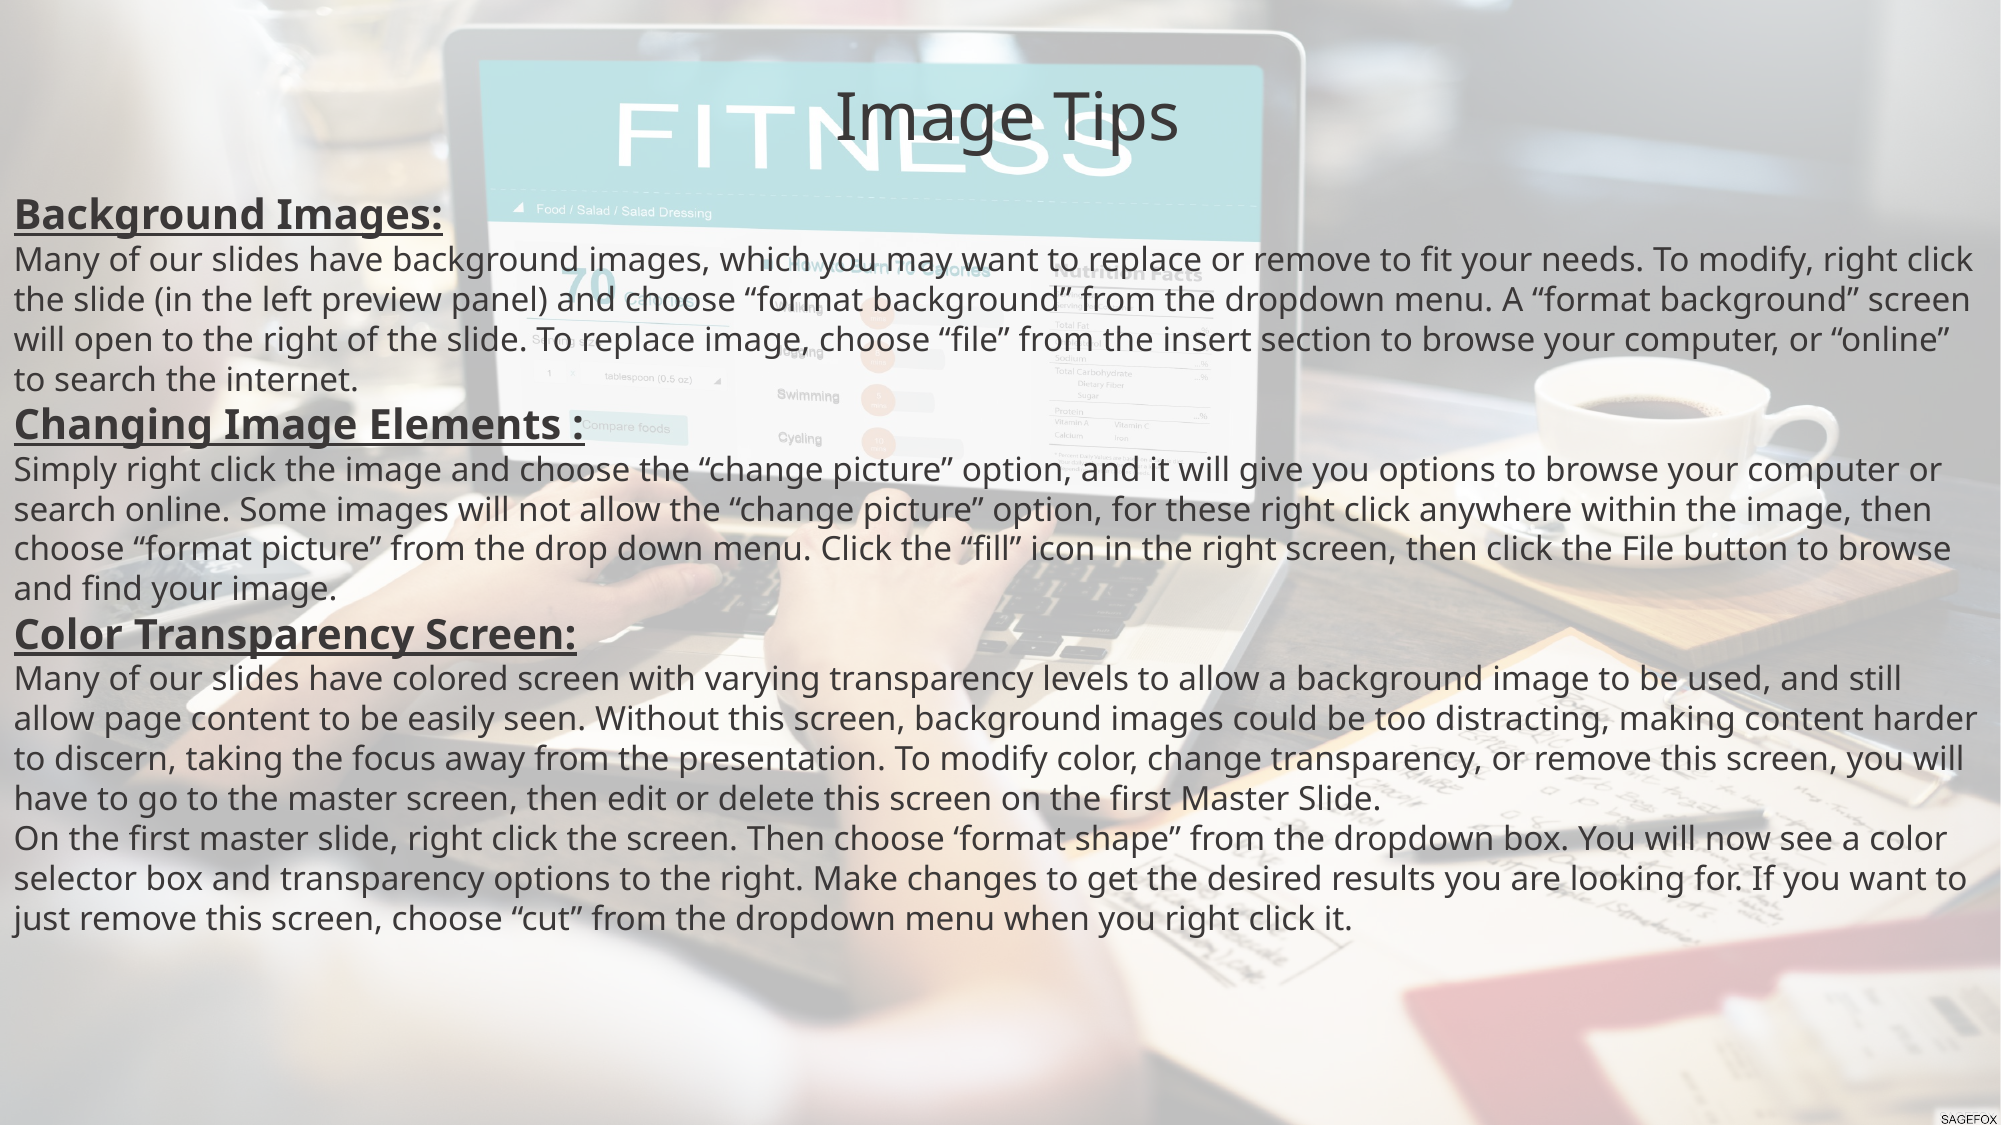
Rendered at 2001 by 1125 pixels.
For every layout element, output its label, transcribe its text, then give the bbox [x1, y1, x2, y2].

picture [1938, 1114, 1999, 1125]
title Image Tips [597, 59, 1420, 177]
text_box Background Images: Many of our slides have background images, which you may want to replace or remove to fit your needs. To modify, right click the slide (in the left preview panel) and choose “format background” from the dropdown menu. A “format background” screen will open to the right of the slide. To replace image, choose “file” from the insert section to browse your computer, or “online” to search the internet. Changing Image Elements : Simply right click the image and choose the “change picture” option, and it will give you options to browse your computer or search online. Some images will not allow the “change picture” option, for these right click anywhere within the image, then choose “format picture” from the drop down menu. Click the “fill” icon in the right screen, then click the File button to browse and find your image. Color Transparency Screen: Many of our slides have colored screen with varying transparency levels to allow a background image to be used, and still allow page content to be easily seen. Without this screen, background images could be too distracting, making content harder to discern, taking the focus away from the presentation. To modify color, change transparency, or remove this screen, you will have to go to the master screen, then edit or delete this screen on the first Master Slide. On the first master slide, right click the screen. Then choose ‘format shape” from the dropdown box. You will now see a color selector box and transparency options to the right. Make changes to get the desired results you are looking for. If you want to just remove this screen, choose “cut” from the dropdown menu when you right click it. [0, 0, 2000, 1125]
